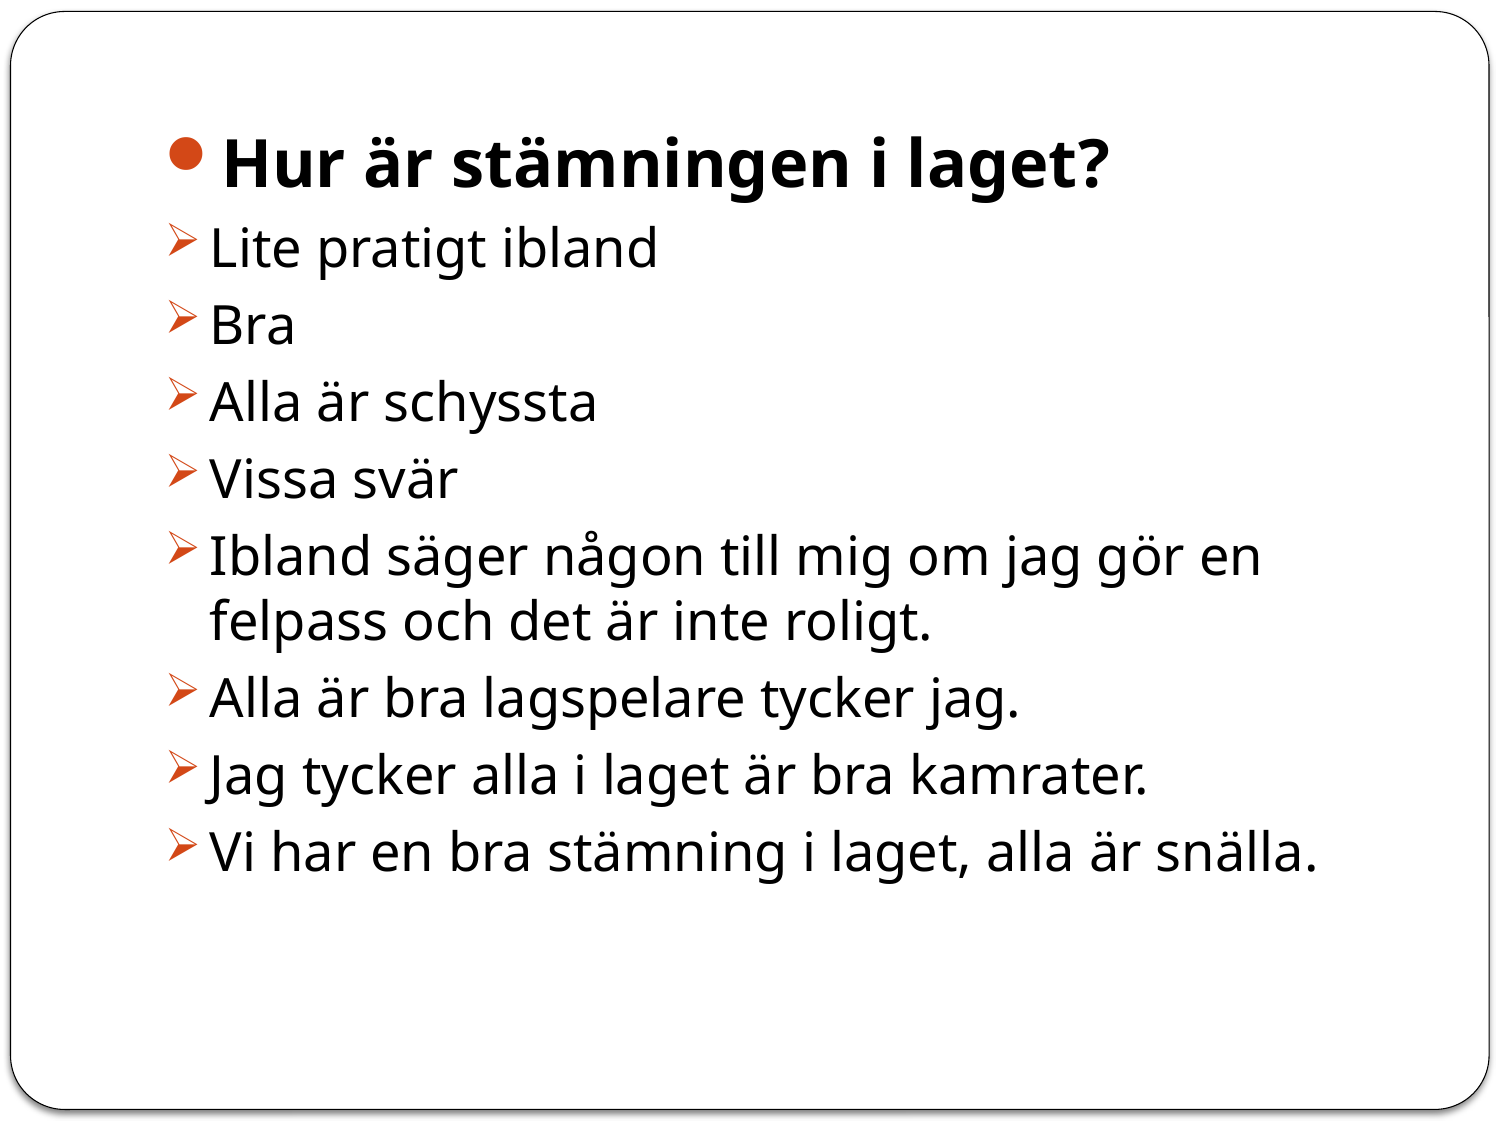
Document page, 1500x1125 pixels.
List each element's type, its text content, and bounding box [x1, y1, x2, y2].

list Hur är stämningen i laget? Lite pratigt ibland Bra Alla är schyssta Vissa svär Ibland säger någon till mig om jag gör en felpass och det är inte roligt. Alla är bra lagspelare tycker jag. Jag tycker alla i laget är bra kamrater. Vi har en bra stämning i laget, alla är snälla. [150, 113, 1425, 988]
